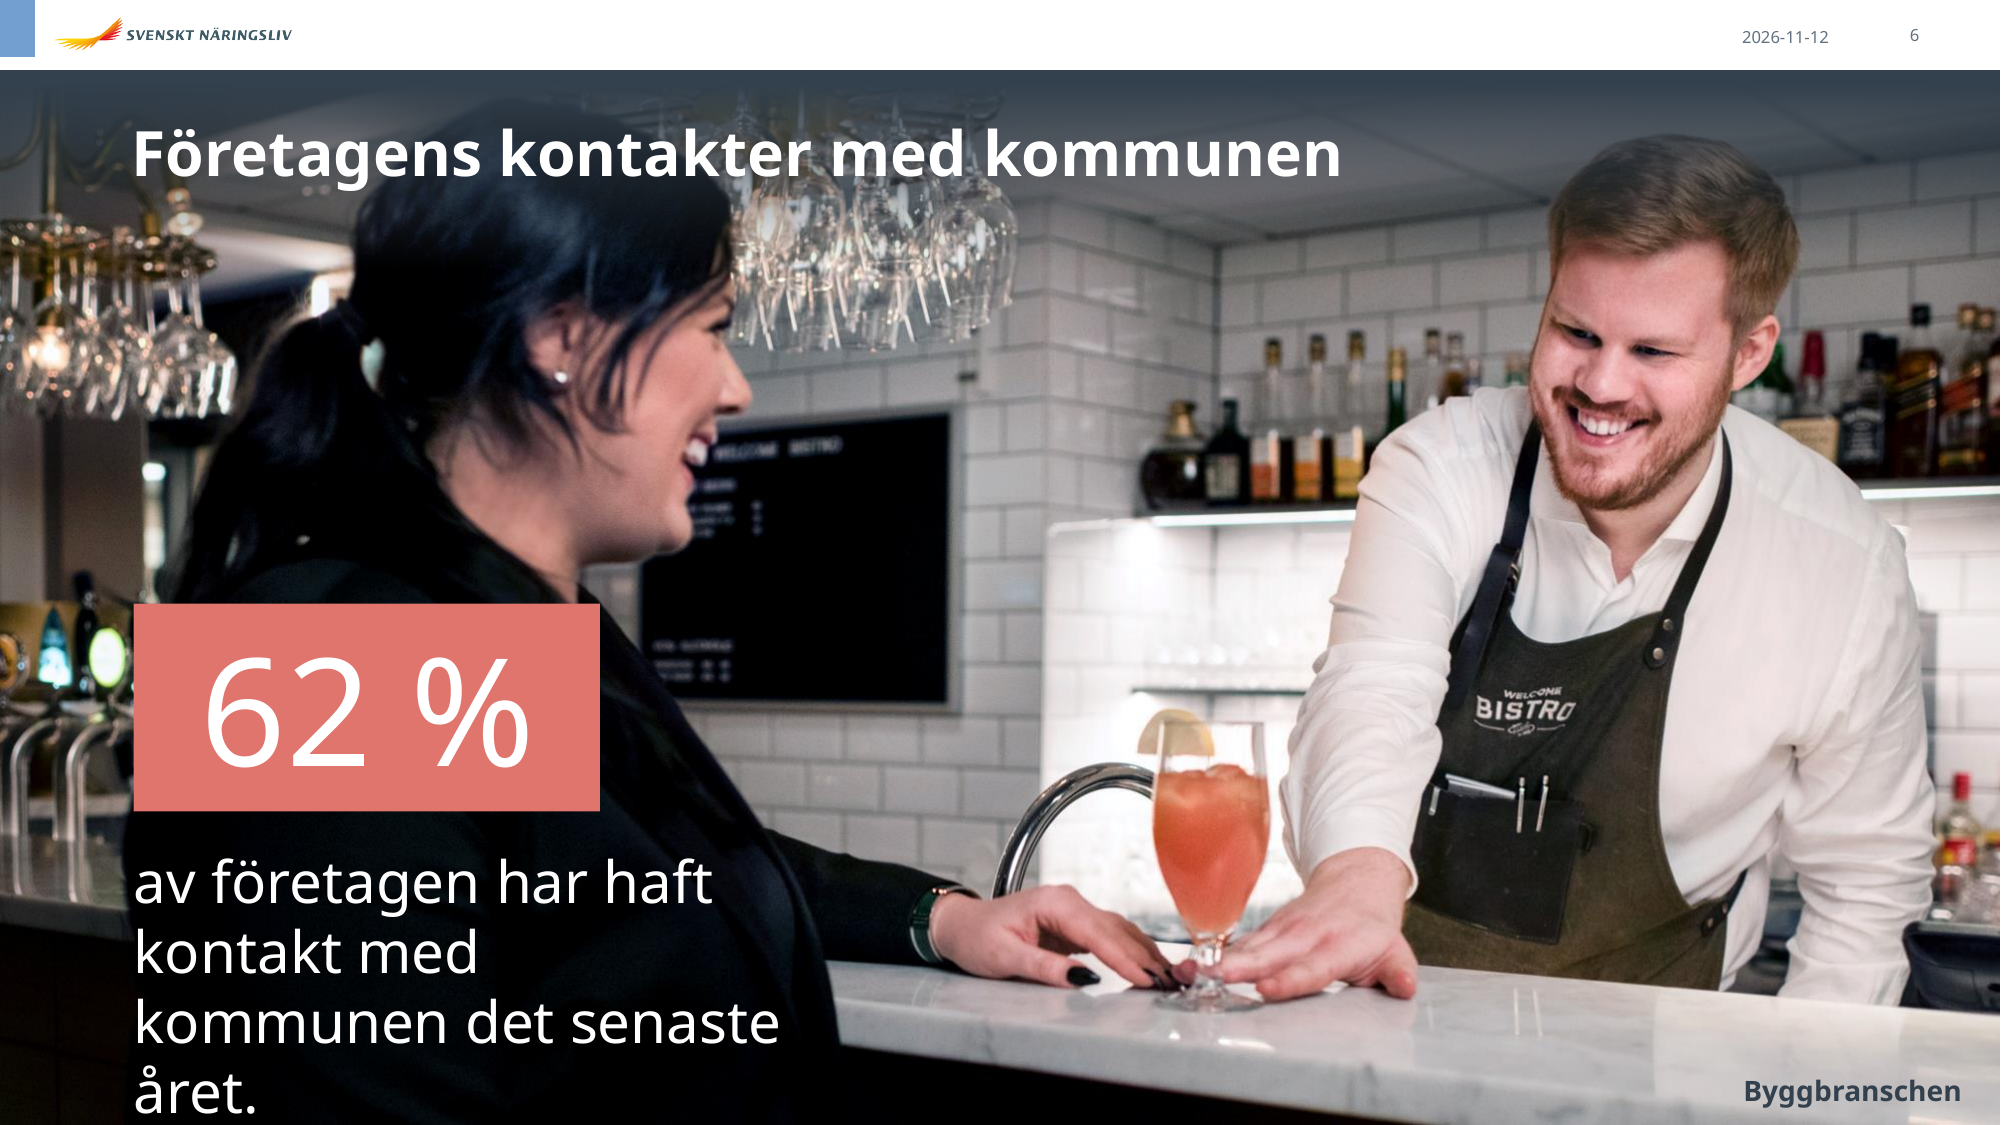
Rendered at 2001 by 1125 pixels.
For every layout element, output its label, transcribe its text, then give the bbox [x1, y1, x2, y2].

picture [0, 211, 2000, 1125]
picture [54, 17, 292, 50]
text_box Byggbranschen [1035, 1047, 1963, 1108]
text_box Företagens kontakter med kommunen [131, 114, 1896, 197]
text_box 2023-05-03 [1727, 19, 1867, 52]
text_box av företagen har haft kontakt med kommunen det senaste året. [133, 837, 816, 1125]
slide_number 6 [1879, 21, 1935, 52]
text_box 62 % [136, 608, 600, 804]
text_box [132, 603, 601, 813]
